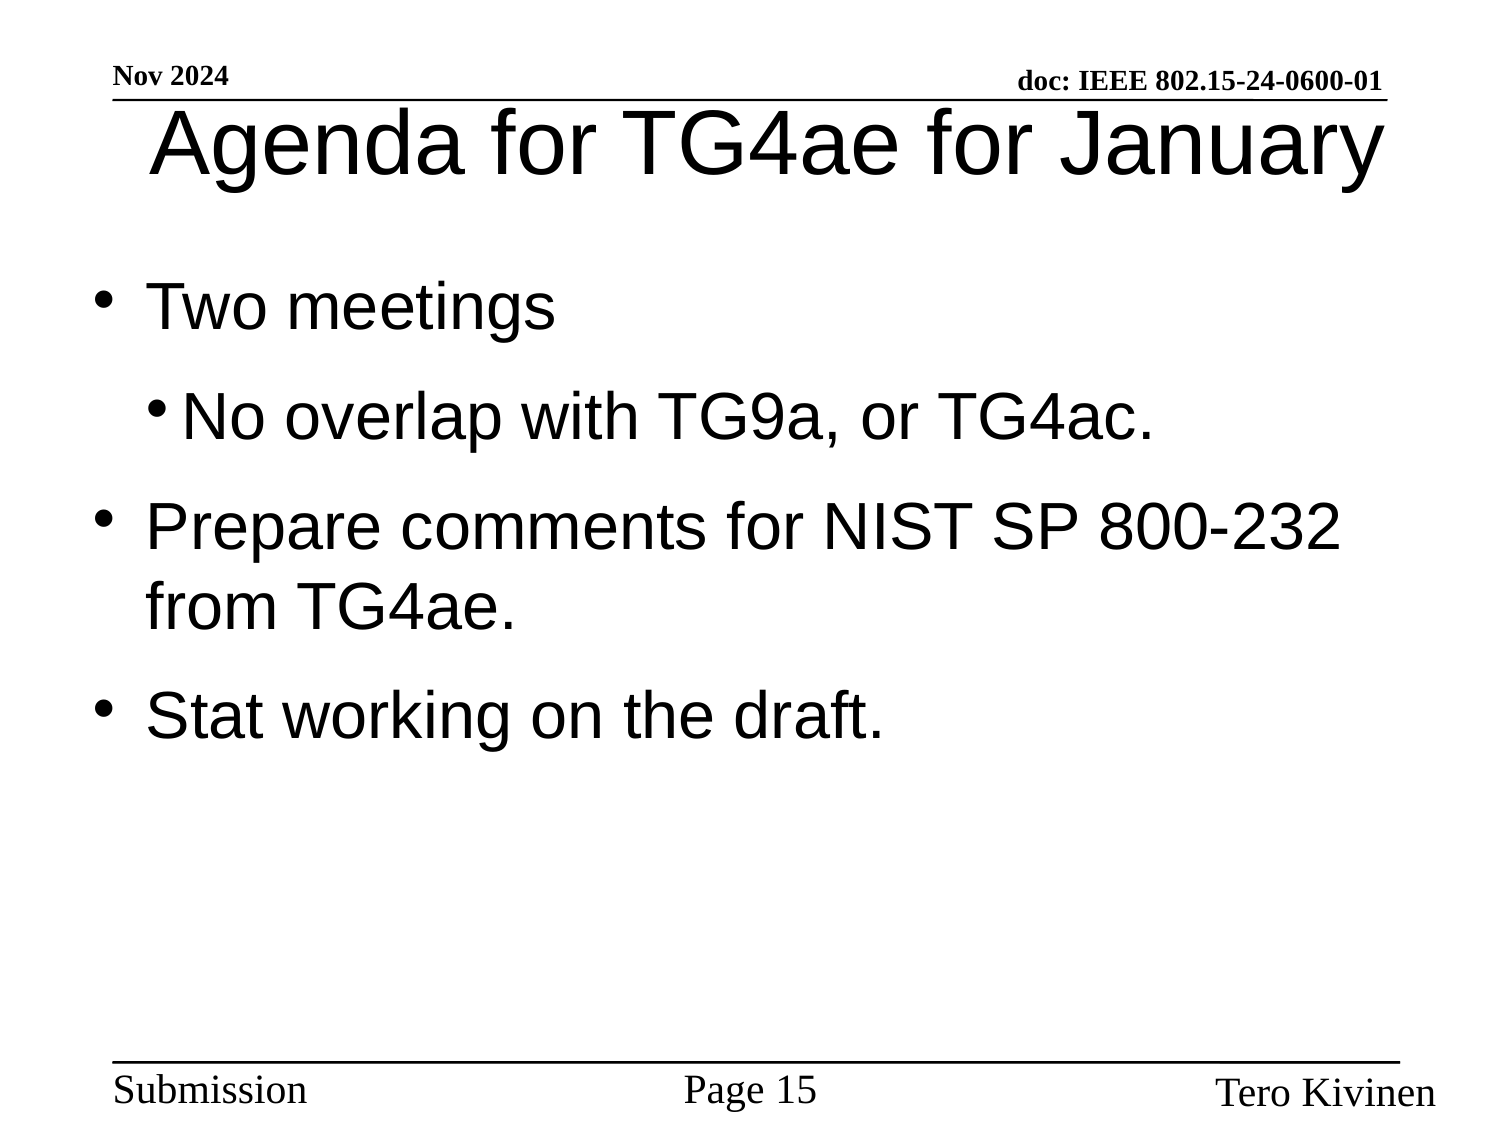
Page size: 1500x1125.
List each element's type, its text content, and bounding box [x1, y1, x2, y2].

text_box Agenda for TG4ae for January [74, 44, 1462, 232]
text_box Two meetings No overlap with TG9a, or TG4ac. Prepare comments for NIST SP 800-232 from TG4ae. Stat working on the draft. [75, 263, 1424, 915]
